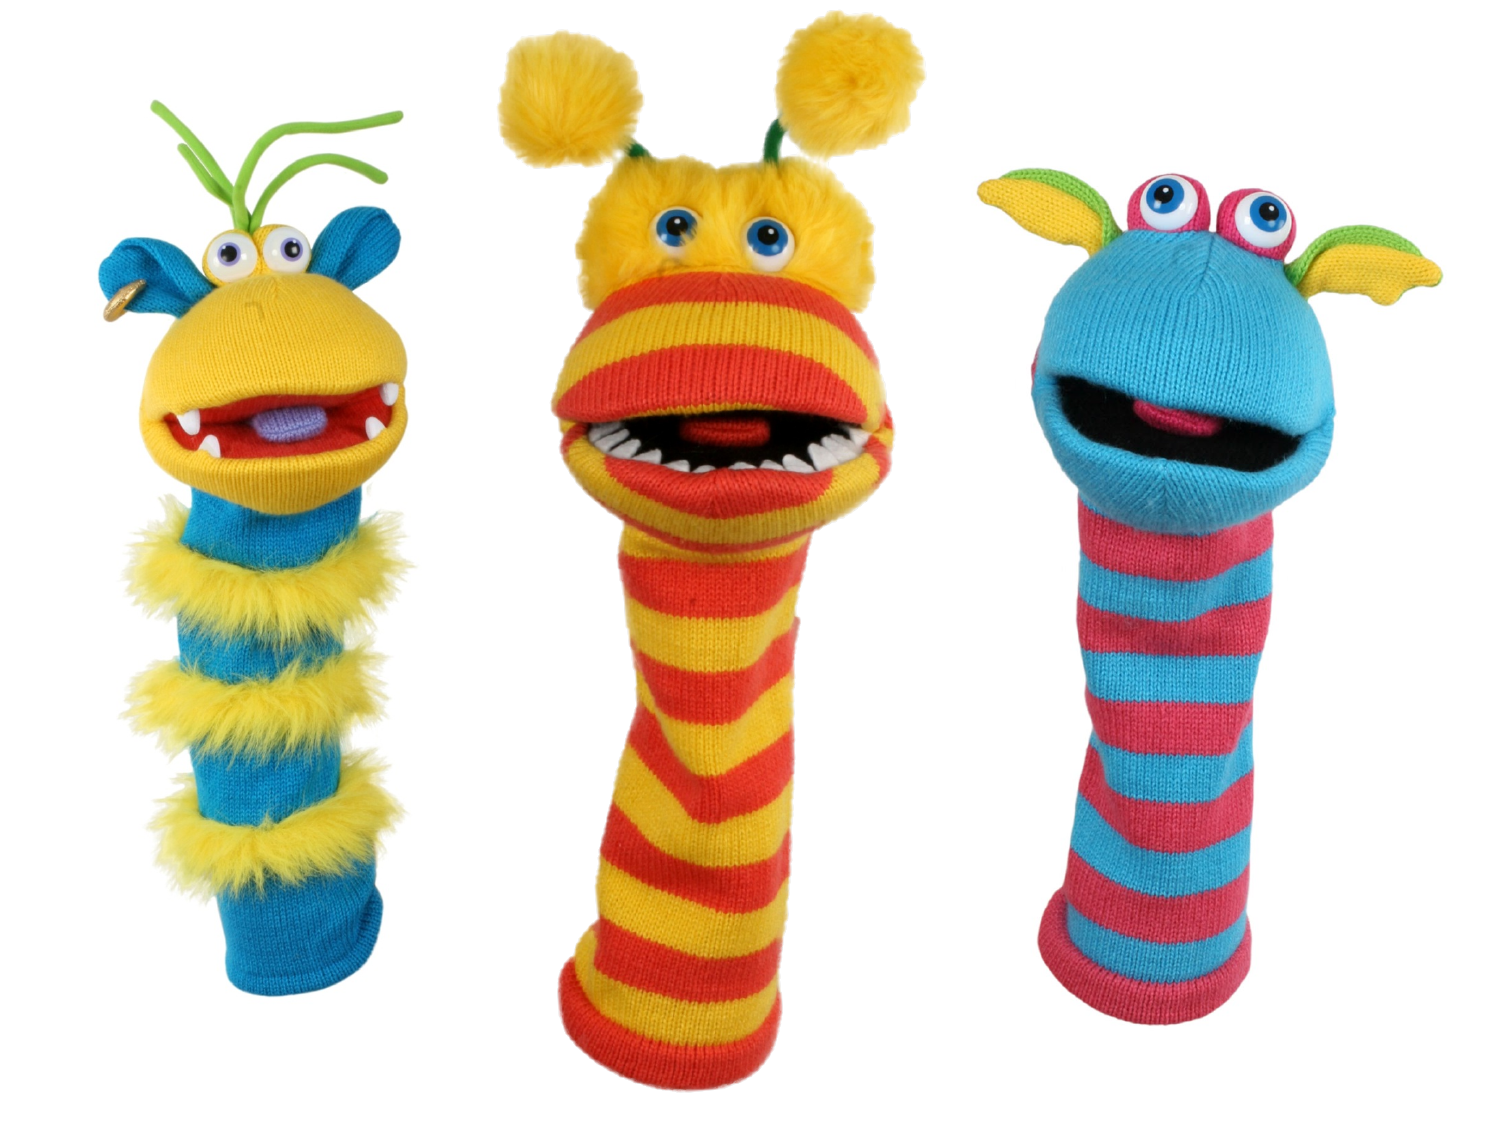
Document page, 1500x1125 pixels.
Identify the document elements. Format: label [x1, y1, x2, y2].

picture [87, 87, 425, 1013]
picture [426, 0, 1452, 1125]
